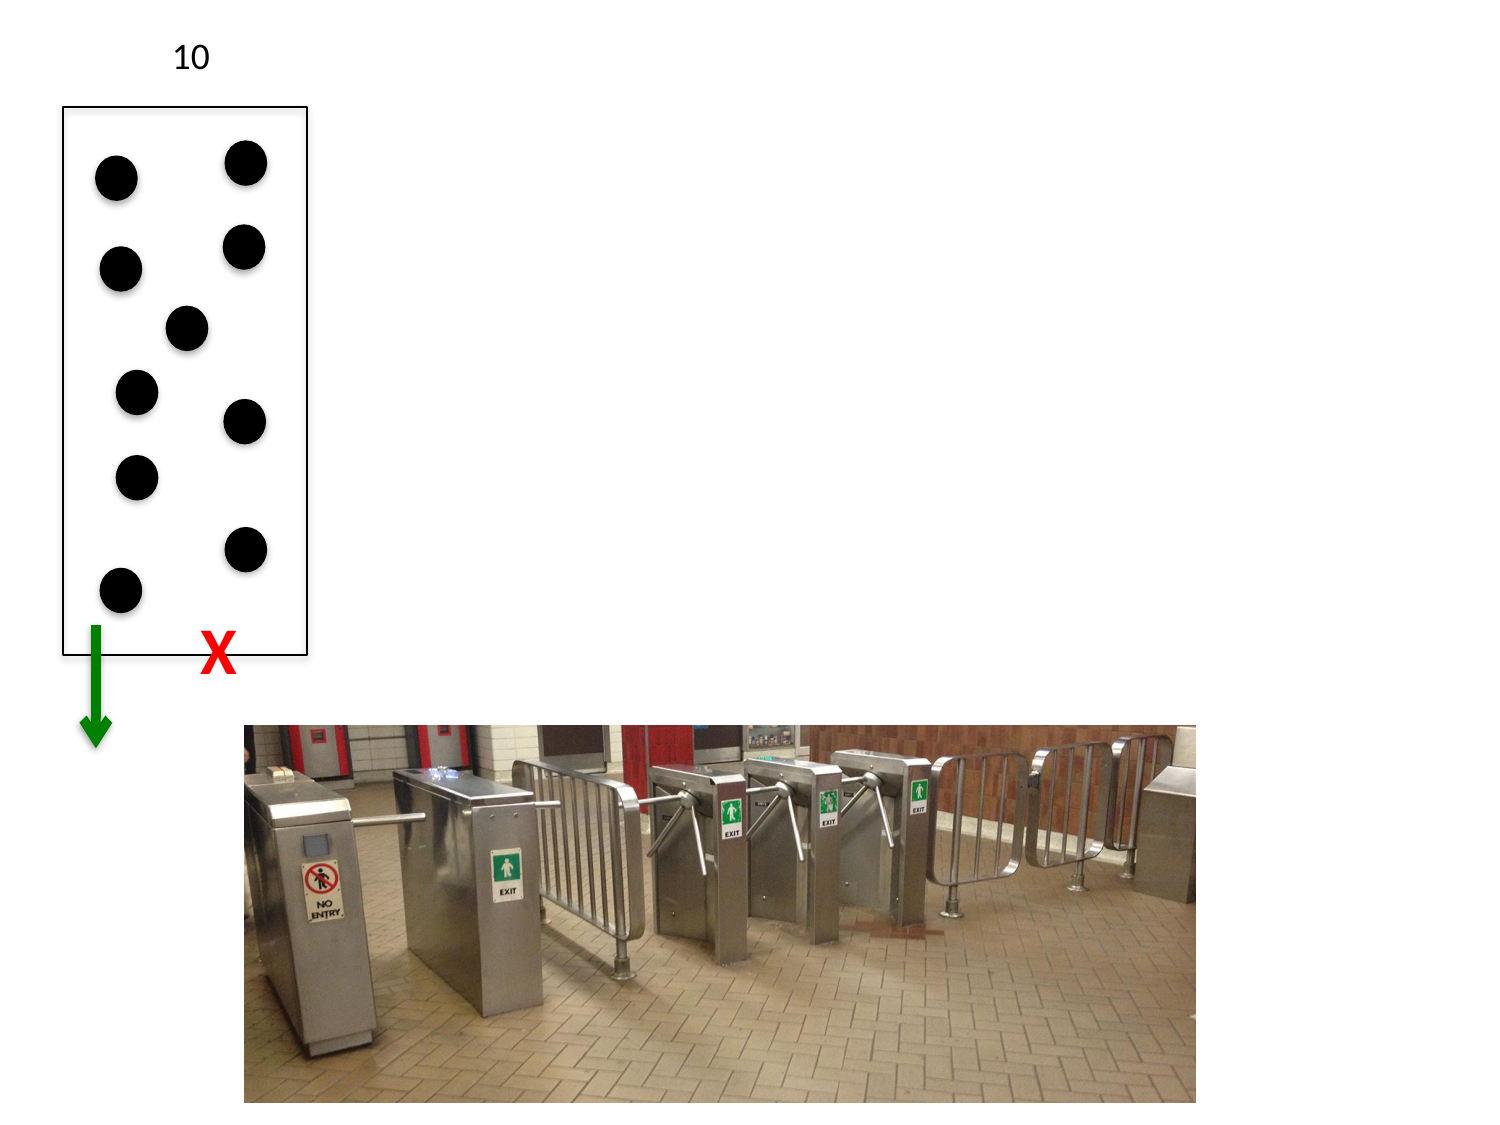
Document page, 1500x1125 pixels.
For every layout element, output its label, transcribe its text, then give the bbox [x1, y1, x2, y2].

text_box X [186, 600, 253, 696]
text_box [165, 305, 209, 352]
text_box [95, 155, 138, 201]
text_box [224, 526, 268, 573]
text_box [222, 224, 266, 270]
text_box [115, 369, 159, 416]
picture [244, 725, 1196, 1104]
text_box 10 [157, 24, 225, 85]
text_box [99, 567, 143, 614]
text_box [99, 246, 143, 292]
text_box [115, 455, 159, 501]
text_box [224, 140, 268, 186]
text_box [223, 398, 267, 445]
text_box [62, 106, 308, 656]
